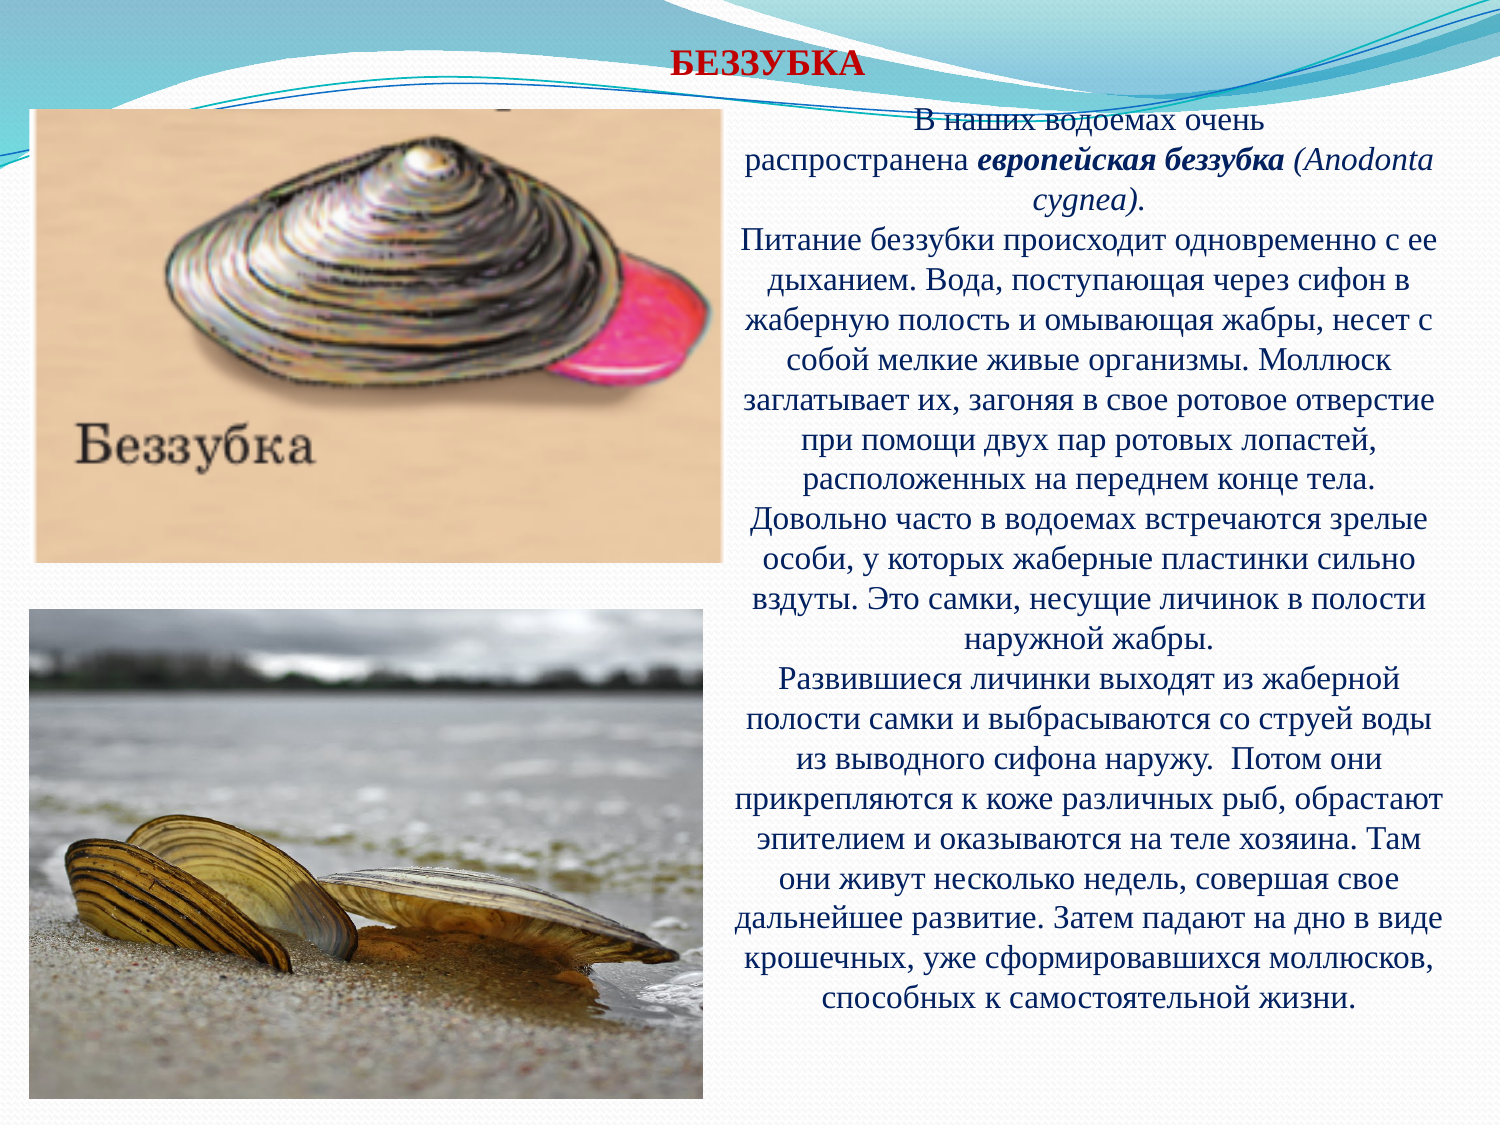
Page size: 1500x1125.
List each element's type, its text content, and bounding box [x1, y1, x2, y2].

picture [29, 609, 703, 1099]
text_box В наших водоемах очень распространена европейская беззубка (Anodonta cygnea). Питание беззубки происходит одновременно с ее дыханием. Вода, поступающая через сифон в жаберную полость и омывающая жабры, несет с собой мелкие живые организмы. Моллюск заглатывает их, загоняя в свое ротовое отверстие при помощи двух пар ротовых лопастей, расположенных на переднем конце тела. Довольно часто в водоемах встречаются зрелые особи, у которых жаберные пластинки сильно вздуты. Это самки, несущие личинок в полости наружной жабры. Развившиеся личинки выходят из жаберной полости самки и выбрасываются со струей воды из выводного сифона наружу. Потом они прикрепляются к коже различных рыб, обрастают эпителием и оказываются на теле хозяина. Там они живут несколько недель, совершая свое дальнейшее развитие. Затем падают на дно в виде крошечных, уже сформировавшихся моллюсков, способных к самостоятельной жизни. [714, 89, 1465, 1023]
text_box БЕЗЗУБКА [513, 30, 1022, 91]
picture [29, 108, 727, 563]
